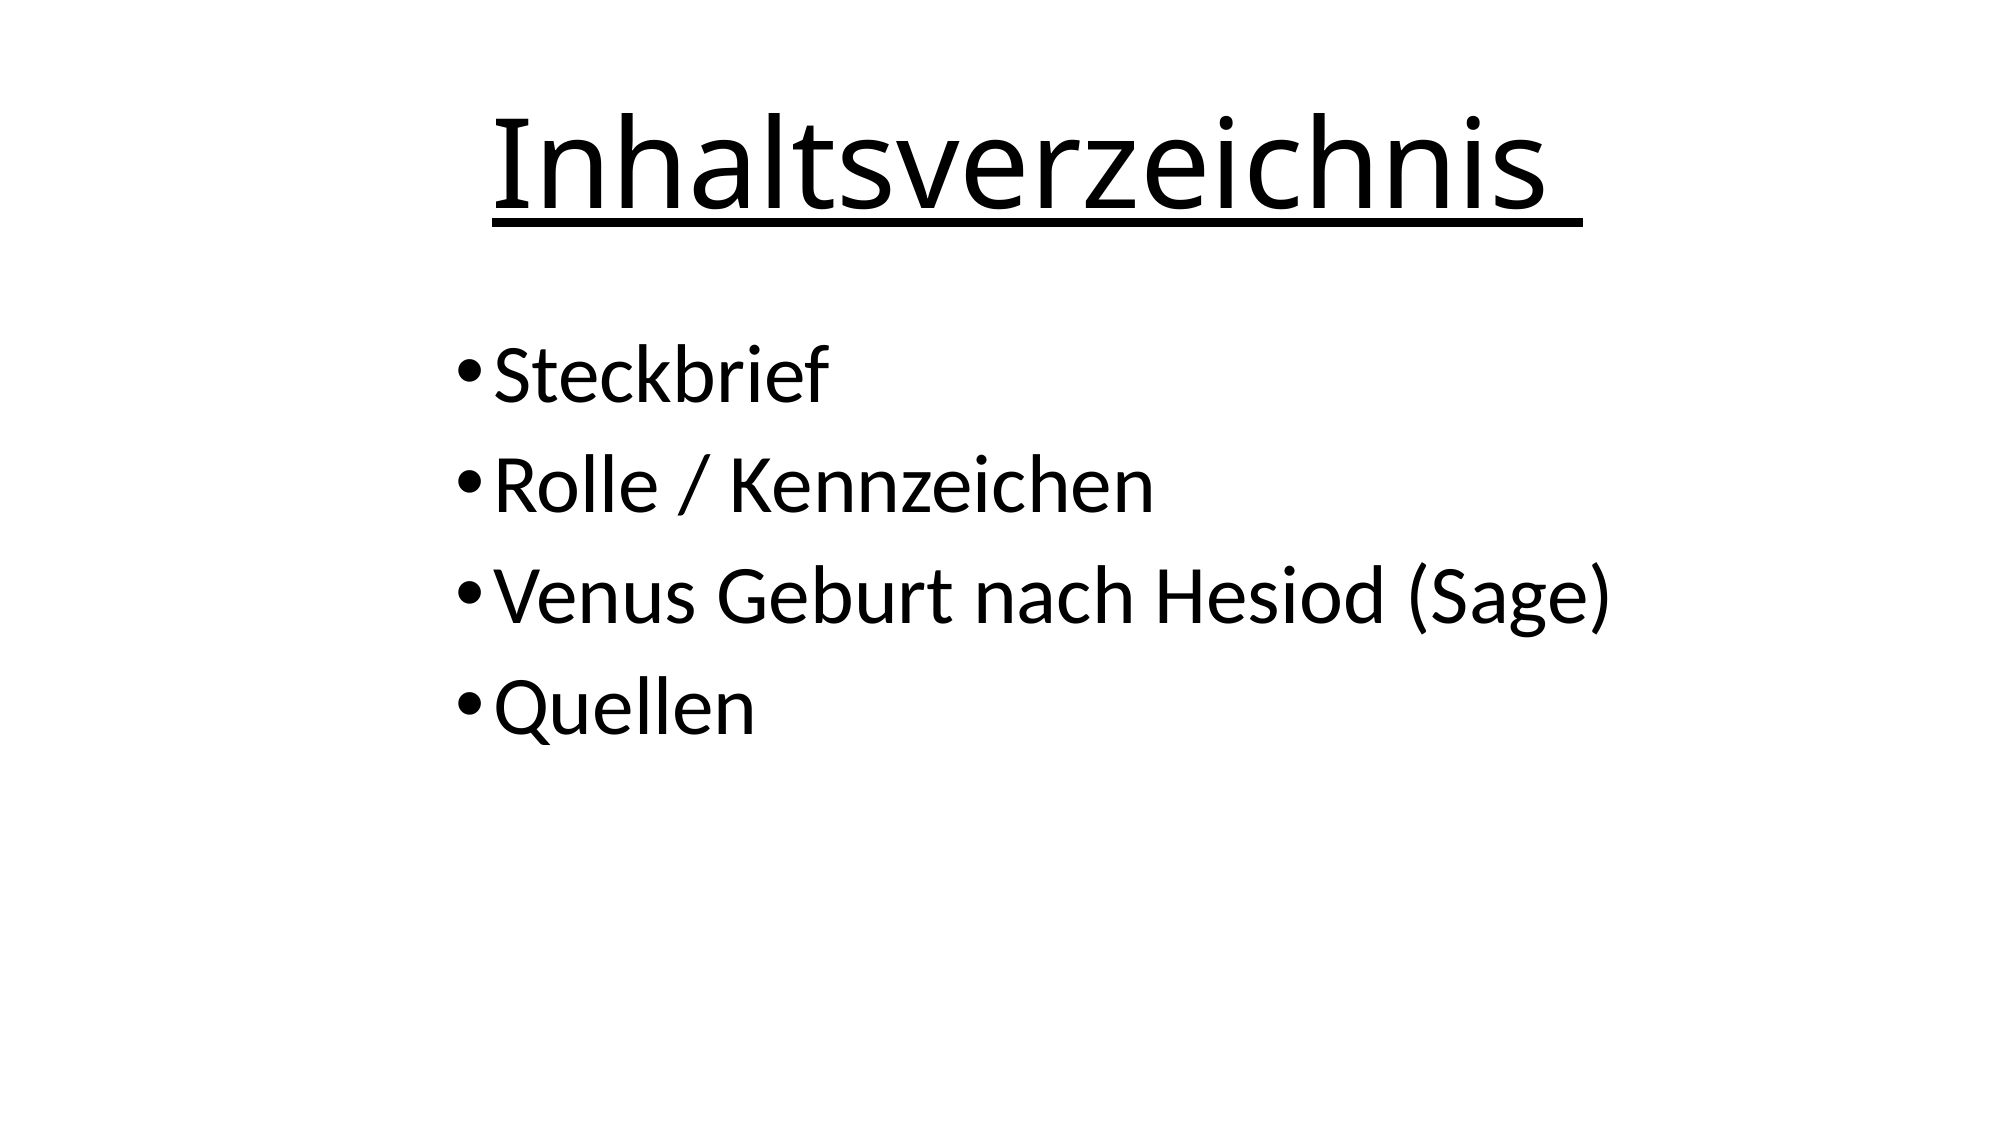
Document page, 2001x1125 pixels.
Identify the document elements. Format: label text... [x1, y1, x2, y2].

list Steckbrief Rolle / Kennzeichen Venus Geburt nach Hesiod (Sage) Quellen [440, 322, 2000, 1037]
title Inhaltsverzeichnis [476, 59, 1757, 278]
